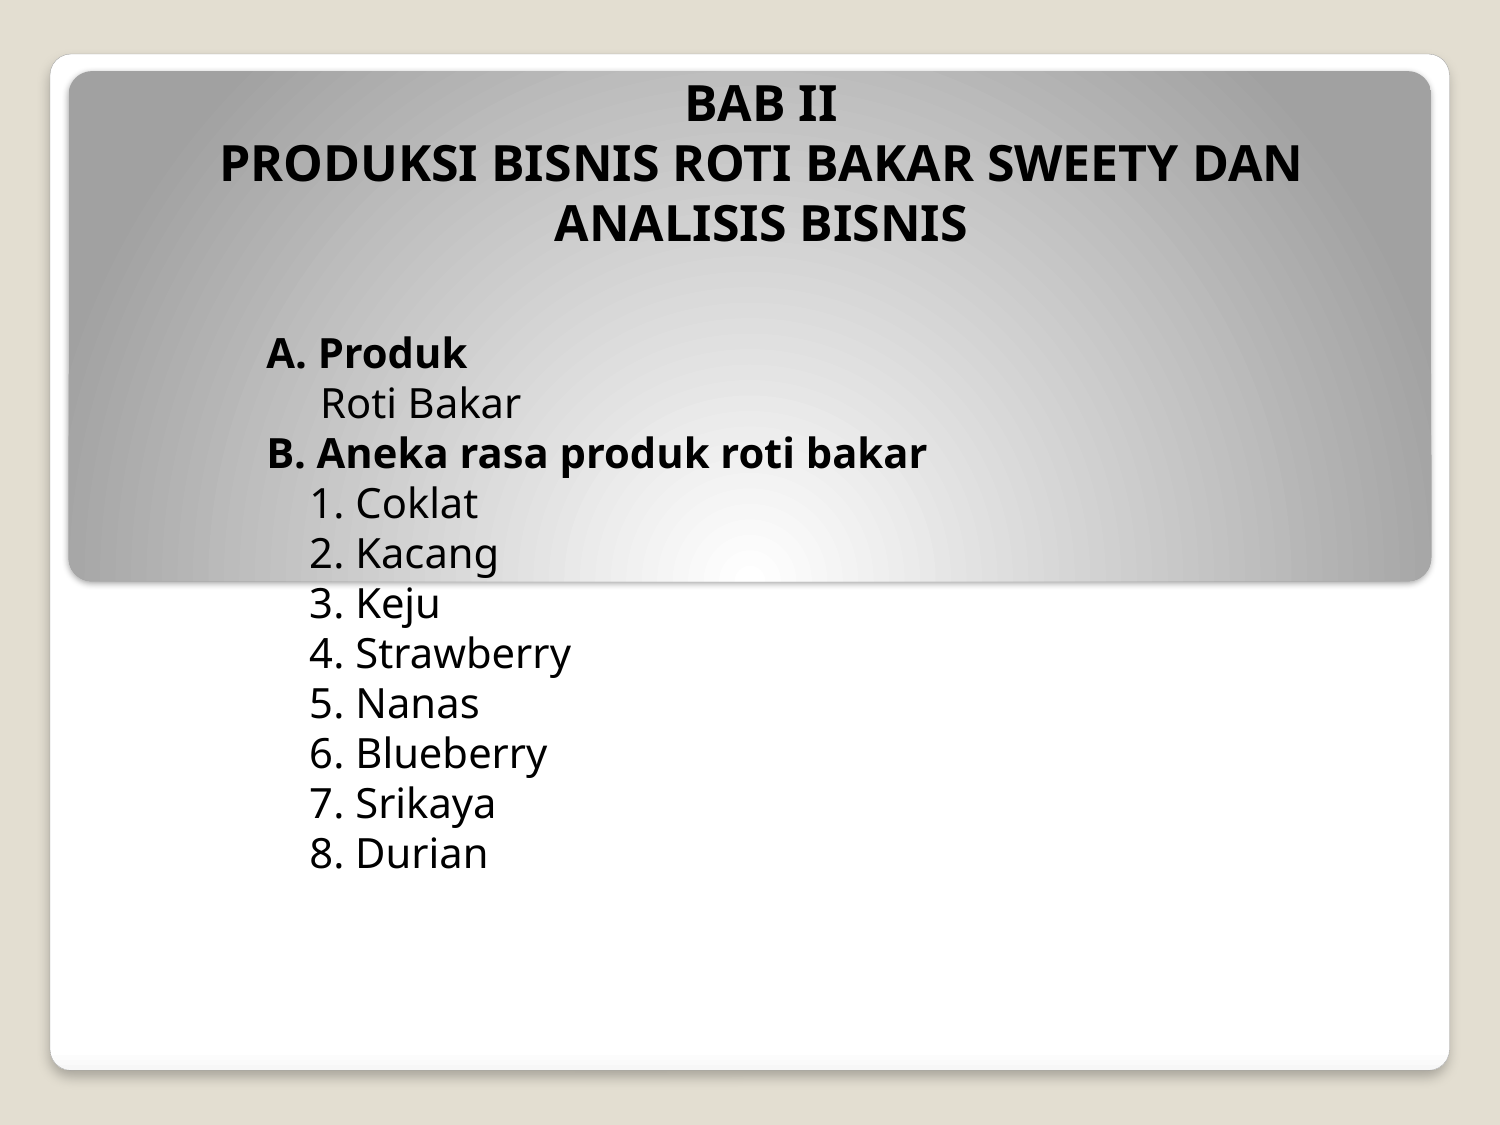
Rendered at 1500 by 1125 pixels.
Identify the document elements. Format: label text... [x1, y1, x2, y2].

title BAB II PRODUKSI BISNIS ROTI BAKAR SWEETY DAN ANALISIS BISNIS [123, 78, 1399, 320]
subtitle A. Produk Roti Bakar B. Aneka rasa produk roti bakar 1. Coklat 2. Kacang 3. Keju 4. Strawberry 5. Nanas 6. Blueberry 7. Srikaya 8. Durian [230, 326, 1281, 973]
